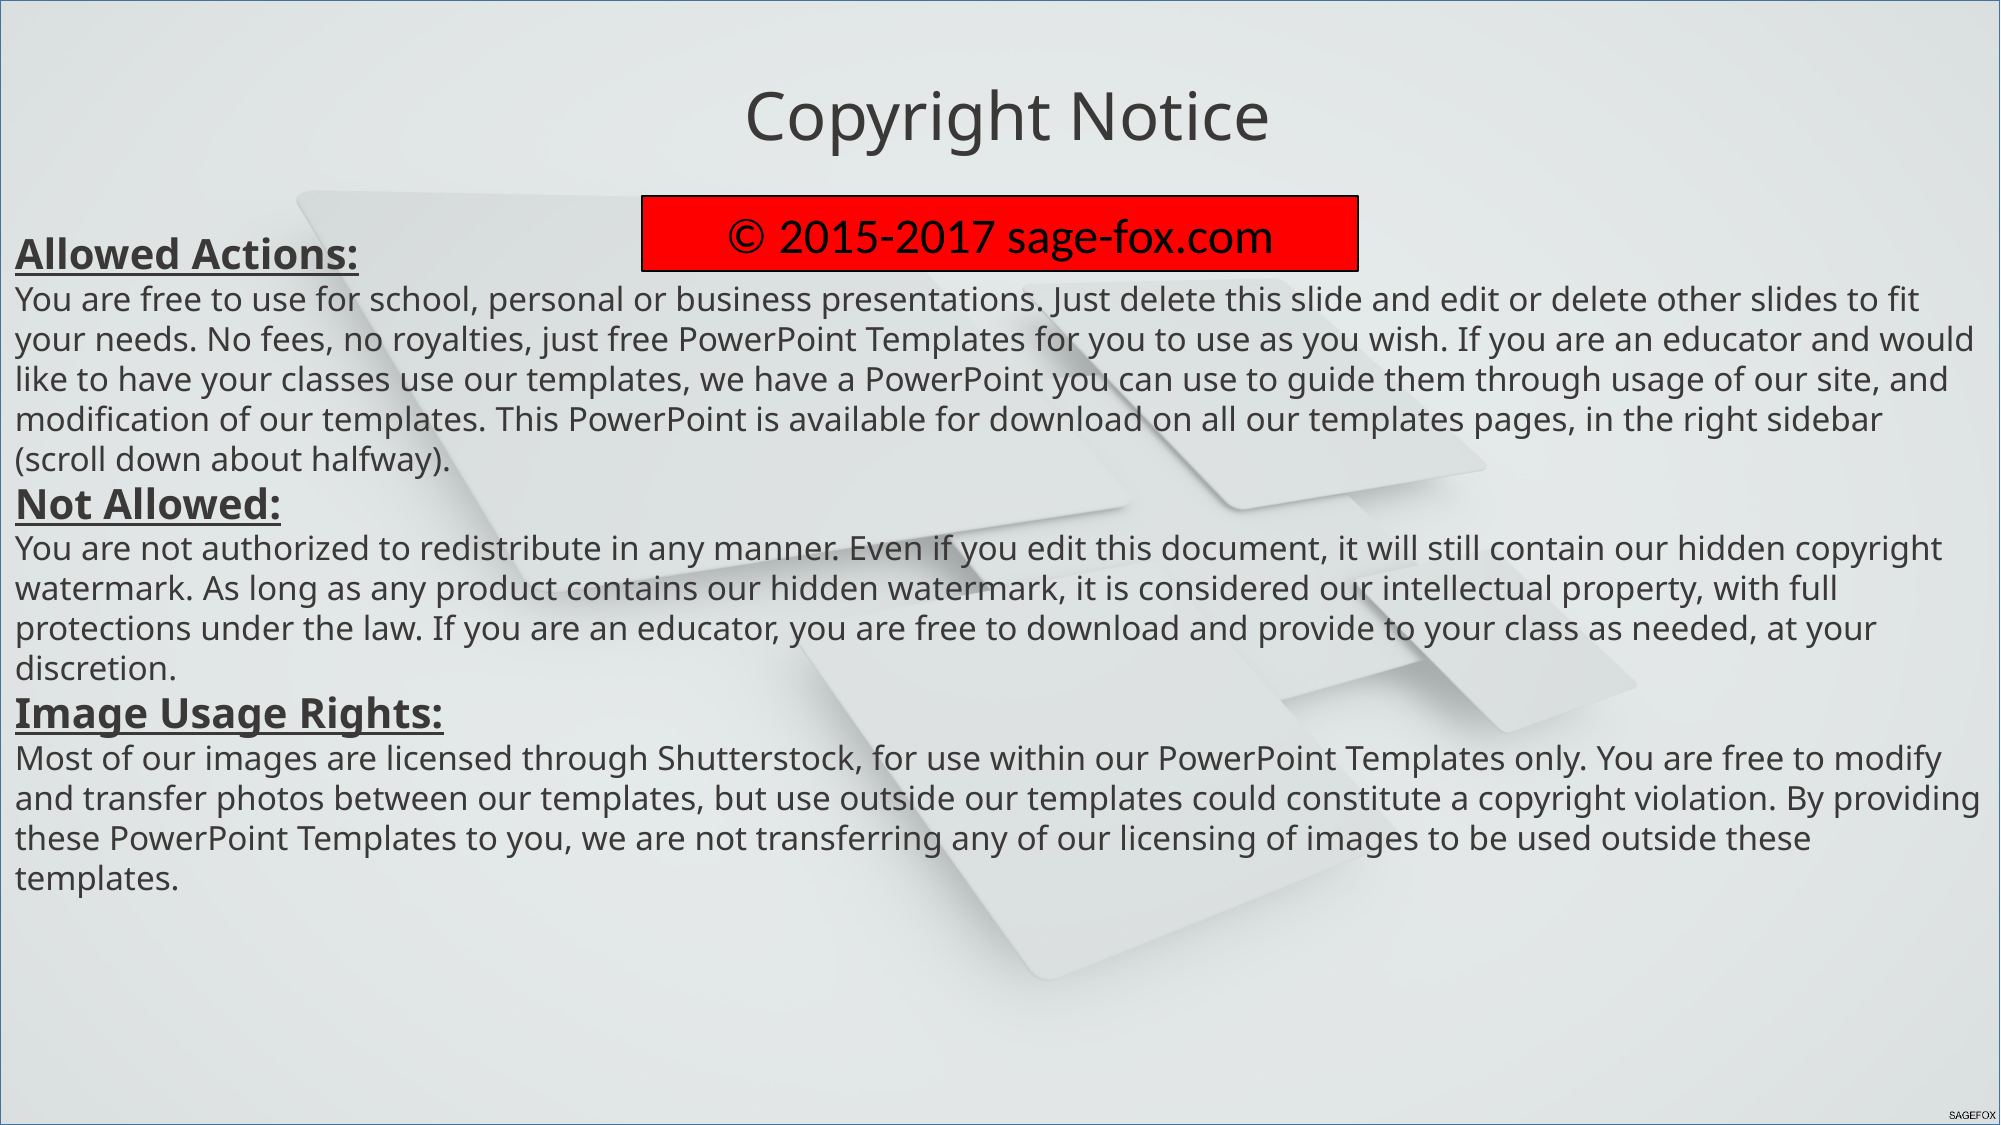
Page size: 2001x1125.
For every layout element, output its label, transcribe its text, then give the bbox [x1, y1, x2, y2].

title Copyright Notice [493, 60, 1524, 178]
text_box Allowed Actions: You are free to use for school, personal or business presentations. Just delete this slide and edit or delete other slides to fit your needs. No fees, no royalties, just free PowerPoint Templates for you to use as you wish. If you are an educator and would like to have your classes use our templates, we have a PowerPoint you can use to guide them through usage of our site, and modification of our templates. This PowerPoint is available for download on all our templates pages, in the right sidebar (scroll down about halfway). Not Allowed: You are not authorized to redistribute in any manner. Even if you edit this document, it will still contain our hidden copyright watermark. As long as any product contains our hidden watermark, it is considered our intellectual property, with full protections under the law. If you are an educator, you are free to download and provide to your class as needed, at your discretion. Image Usage Rights: Most of our images are licensed through Shutterstock, for use within our PowerPoint Templates only. You are free to modify and transfer photos between our templates, but use outside our templates could constitute a copyright violation. By providing these PowerPoint Templates to you, we are not transferring any of our licensing of images to be used outside these templates. [0, 0, 2000, 1125]
text_box © 2015-2017 sage-fox.com [641, 196, 1358, 272]
